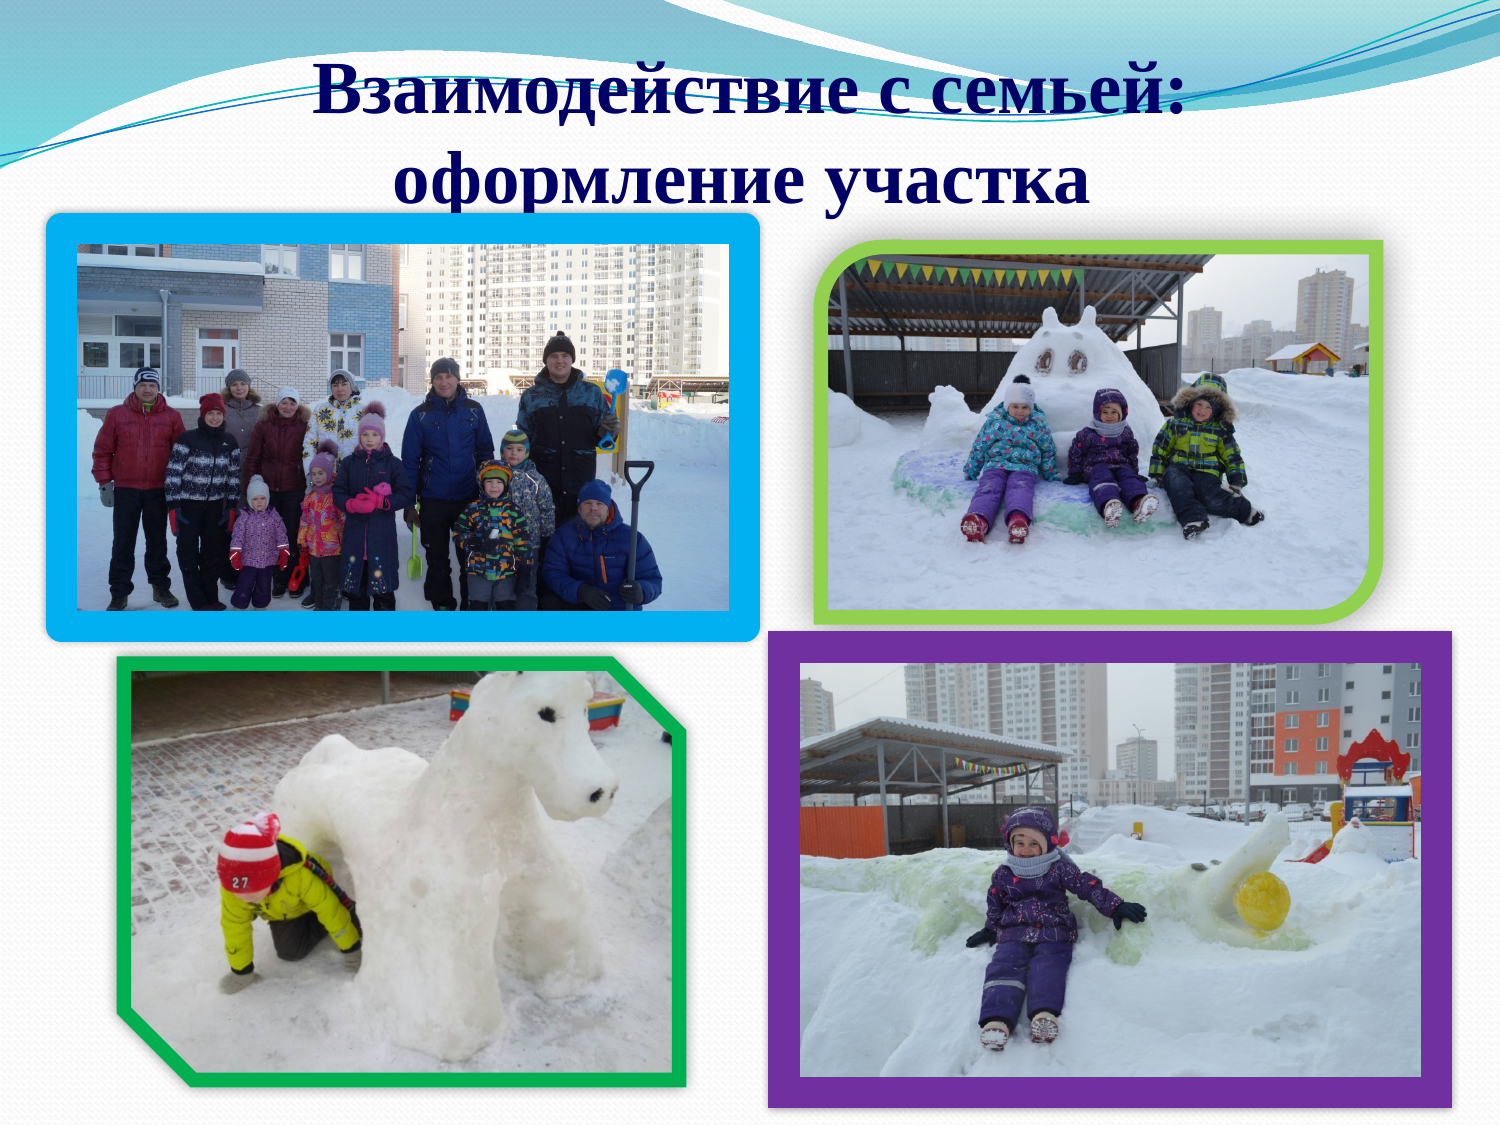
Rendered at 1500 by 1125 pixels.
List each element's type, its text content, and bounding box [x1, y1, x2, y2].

title Взаимодействие с семьей: оформление участка [76, 30, 1427, 219]
picture [799, 662, 1422, 1077]
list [76, 244, 729, 611]
picture [123, 663, 680, 1081]
picture [820, 246, 1377, 618]
